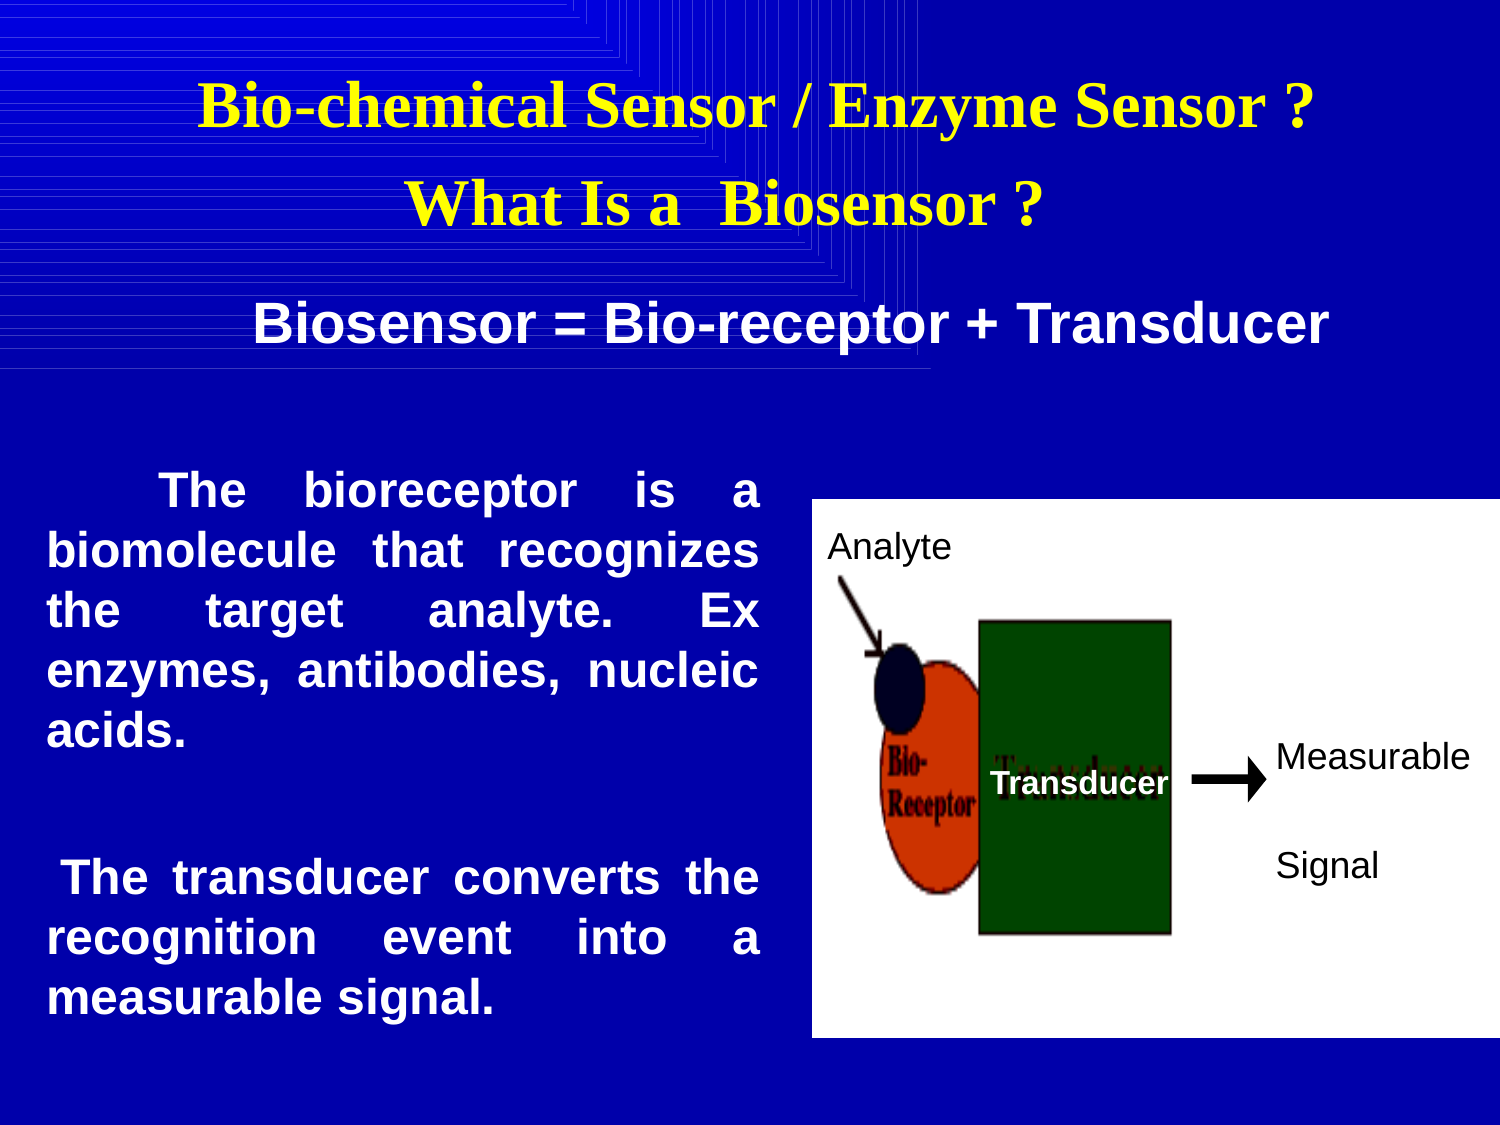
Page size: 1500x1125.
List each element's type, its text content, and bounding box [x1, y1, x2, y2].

text_box Bio-chemical Sensor / Enzyme Sensor ? [162, 62, 1388, 163]
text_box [812, 499, 1500, 1038]
text_box The bioreceptor is a biomolecule that recognizes the target analyte. Ex enzymes, antibodies, nucleic acids. The transducer converts the recognition event into a measurable signal. [0, 449, 775, 1125]
text_box What Is a Biosensor ? [222, 163, 1263, 263]
text_box Biosensor = Bio-receptor + Transducer [237, 277, 1388, 363]
